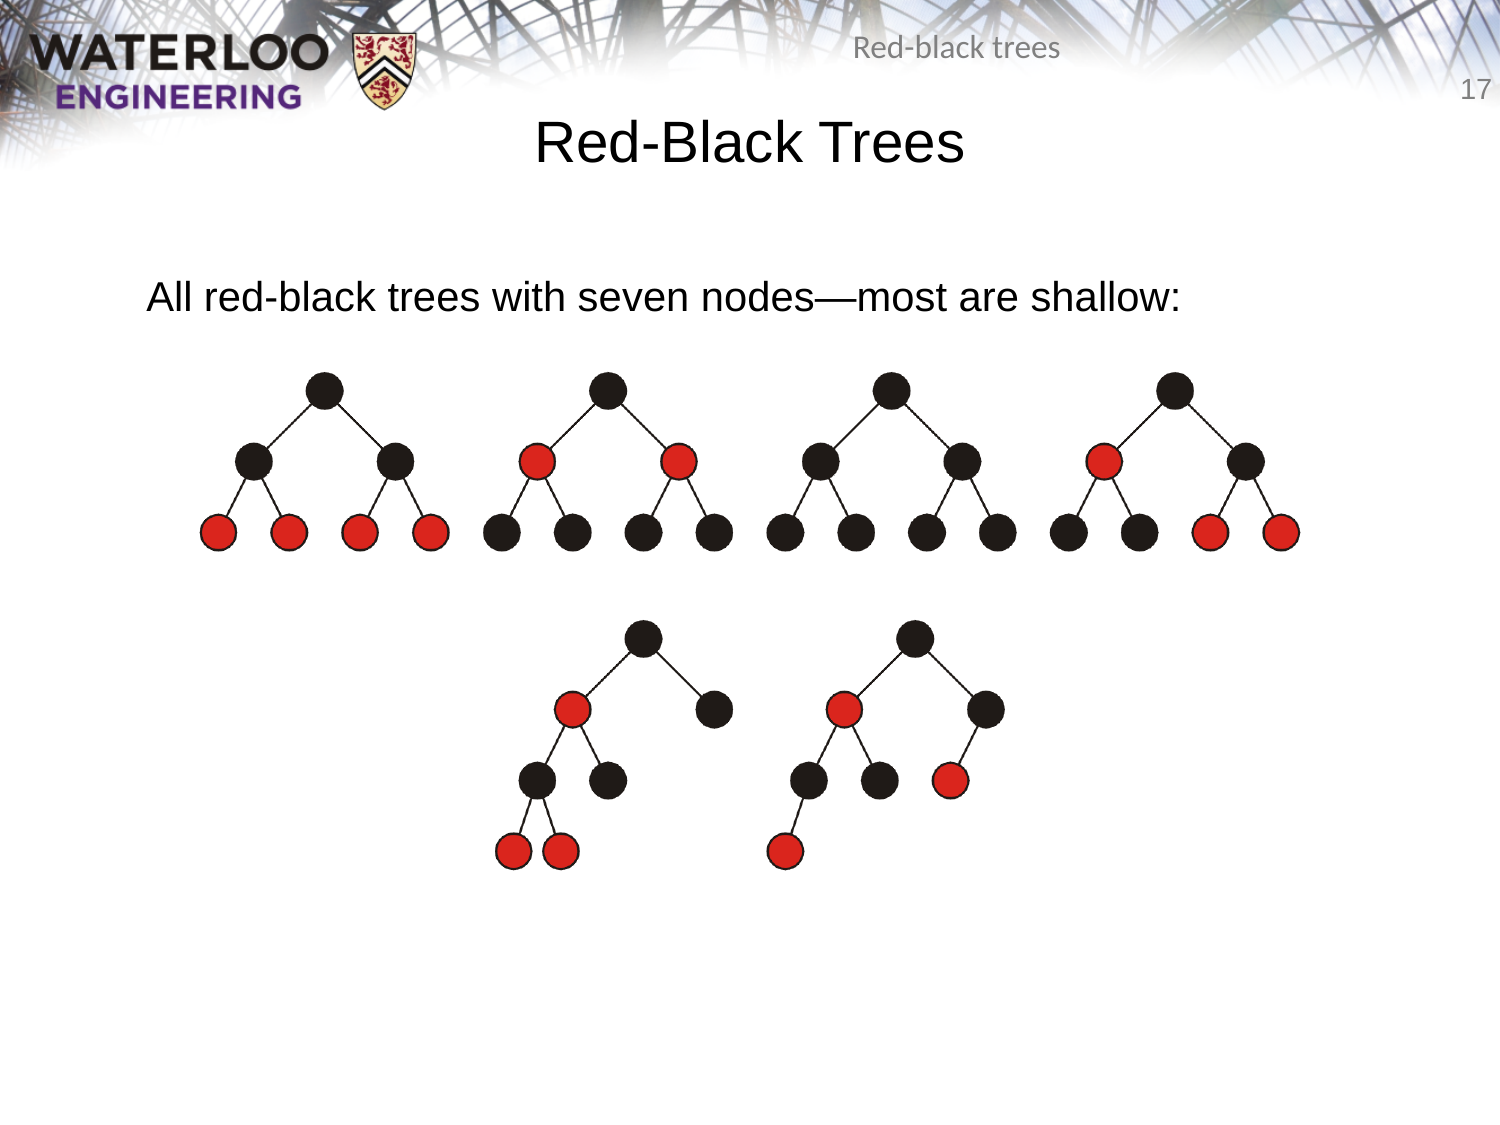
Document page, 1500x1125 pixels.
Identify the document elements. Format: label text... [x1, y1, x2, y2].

list All red-black trees with seven nodes—most are shallow: [74, 262, 1426, 1006]
title Red-Black Trees [74, 44, 1426, 233]
picture [0, 0, 1500, 1125]
